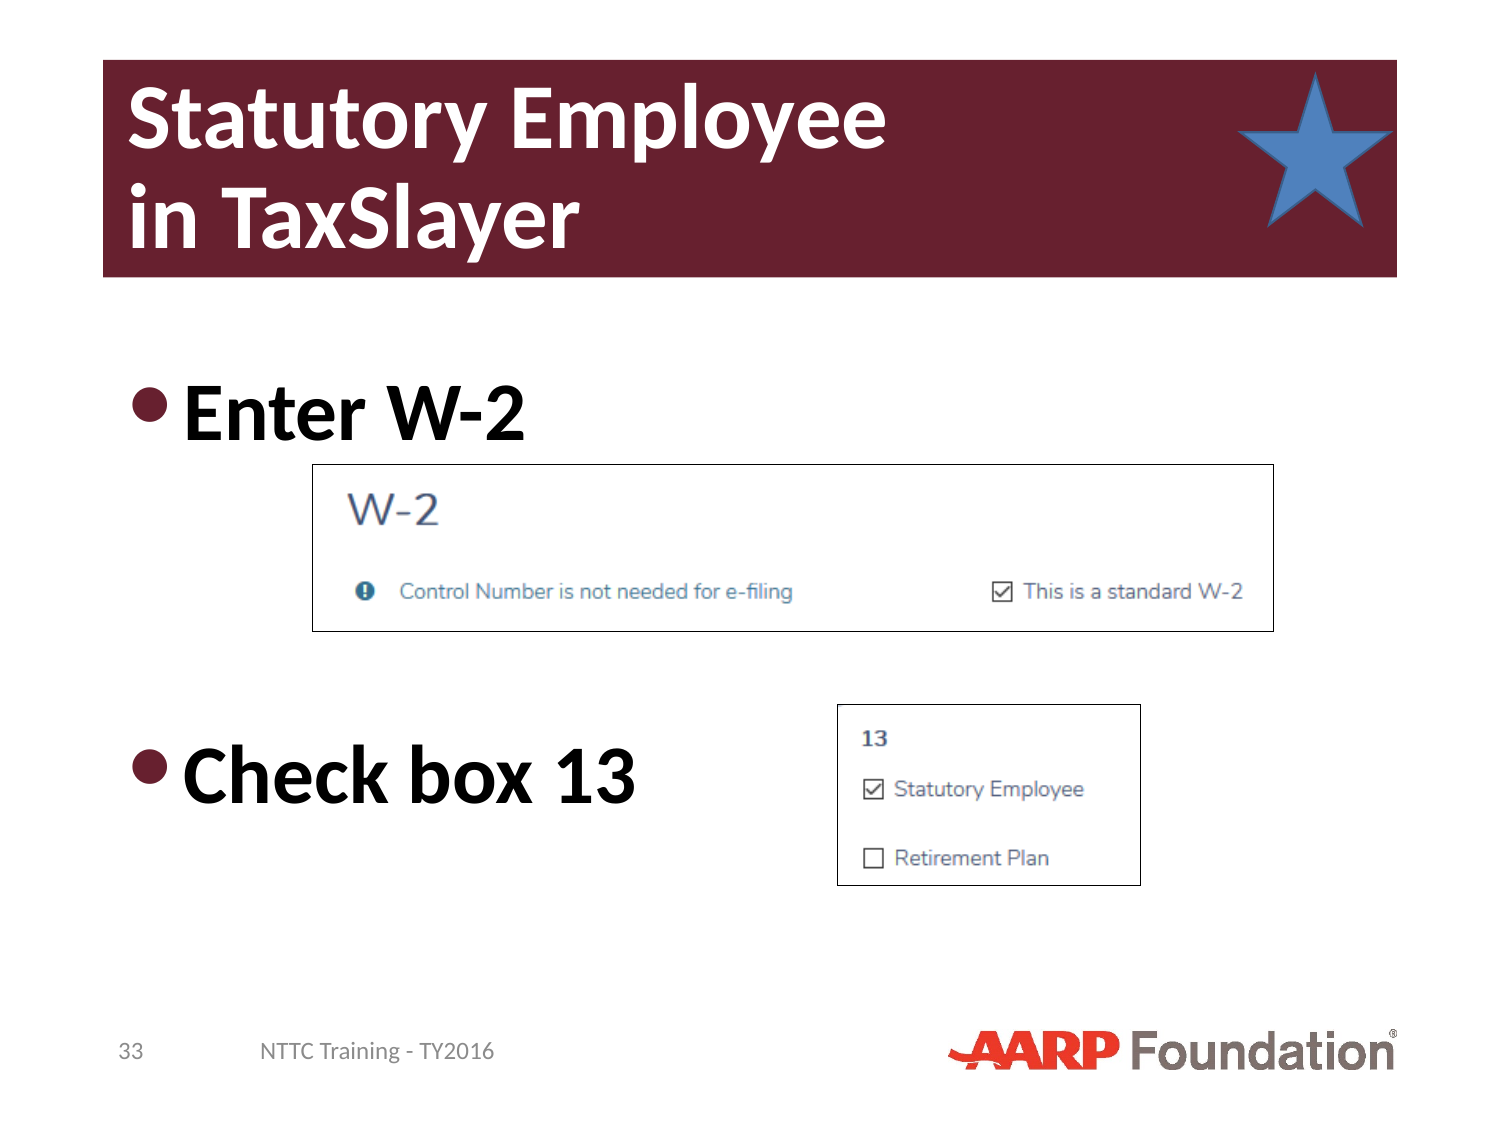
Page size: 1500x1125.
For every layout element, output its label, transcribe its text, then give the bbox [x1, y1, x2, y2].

slide_number 33 [103, 1019, 208, 1080]
title Statutory Employee in TaxSlayer [103, 59, 1397, 278]
picture [948, 1029, 1397, 1070]
picture [312, 464, 1274, 632]
picture [837, 704, 1141, 886]
footer NTTC Training - TY2016 [245, 1019, 812, 1080]
text_box [1237, 71, 1394, 228]
list Enter W-2 Check box 13 [112, 350, 1394, 988]
